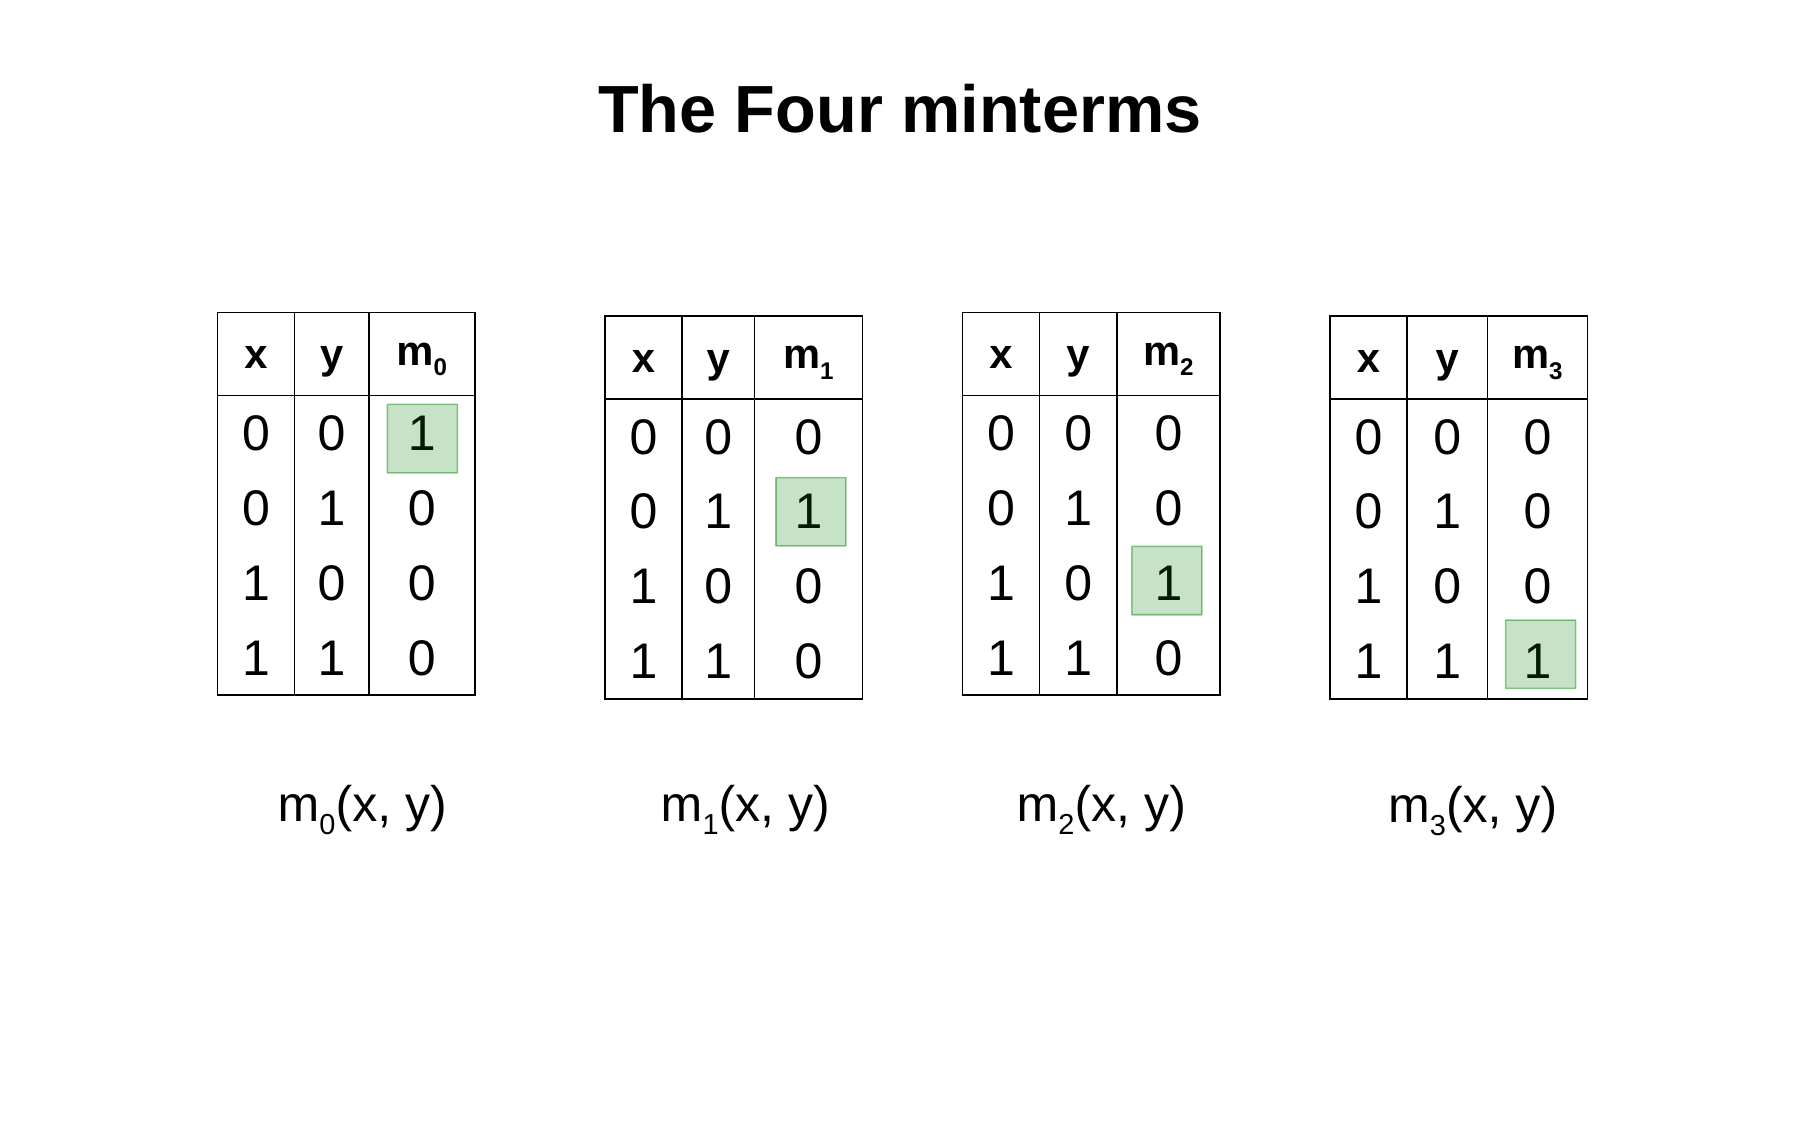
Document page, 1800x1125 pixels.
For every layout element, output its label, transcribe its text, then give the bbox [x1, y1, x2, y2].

table_cell 1 [963, 545, 1039, 620]
table_cell 0 [606, 400, 681, 474]
table_header y [295, 313, 368, 395]
table_cell 0 [1488, 474, 1587, 549]
table_cell 0 [370, 545, 474, 620]
table_cell 0 [1331, 400, 1406, 474]
table_cell 0 [1331, 474, 1406, 549]
table_cell 0 [295, 396, 368, 471]
table_cell 0 [1408, 549, 1487, 624]
table_cell 0 [1488, 549, 1587, 624]
table_cell 1 [1488, 624, 1587, 698]
text_box m0(x, y) [262, 764, 463, 848]
table_header y [1040, 313, 1116, 395]
table_cell 1 [218, 545, 294, 620]
table_cell 1 [1040, 471, 1116, 545]
table_cell 1 [1408, 474, 1487, 549]
table_cell 1 [1118, 545, 1219, 620]
table_header x [218, 313, 294, 395]
table_cell 0 [295, 545, 368, 620]
table_cell 0 [1118, 471, 1219, 545]
table_header y [1408, 317, 1487, 398]
text_box m3(x, y) [1373, 765, 1573, 849]
text_box [387, 404, 458, 473]
table_header x [1331, 317, 1406, 398]
table_header m2 [1118, 313, 1219, 395]
table_cell 1 [683, 624, 754, 698]
table_header y [683, 317, 754, 398]
table_header x [606, 317, 681, 398]
table_header m3 [1488, 317, 1587, 398]
text_box m2(x, y) [1001, 764, 1202, 848]
table_cell 0 [1488, 400, 1587, 474]
table_cell 0 [755, 624, 862, 698]
text_box [1131, 546, 1202, 615]
table_header x [963, 313, 1039, 395]
table_header m0 [370, 313, 474, 395]
table_cell 0 [963, 471, 1039, 545]
table_cell 0 [755, 549, 862, 624]
text_box [775, 477, 846, 546]
table_cell 0 [1408, 400, 1487, 474]
table_cell 1 [963, 620, 1039, 694]
table_cell 1 [1408, 624, 1487, 698]
table_cell 1 [218, 620, 294, 694]
table_cell 1 [370, 396, 474, 471]
table_cell 0 [218, 471, 294, 545]
table_cell 1 [606, 549, 681, 624]
table_cell 0 [683, 400, 754, 474]
table_cell 0 [1040, 545, 1116, 620]
text_box m1(x, y) [645, 764, 846, 848]
table_cell 0 [755, 400, 862, 474]
table_cell 0 [370, 471, 474, 545]
table_cell 0 [606, 474, 681, 549]
table_cell 0 [683, 549, 754, 624]
table_cell 1 [683, 474, 754, 549]
table_cell 0 [1118, 620, 1219, 694]
table_cell 1 [755, 474, 862, 549]
title The Four minterms [0, 50, 1800, 163]
table_cell 0 [1118, 396, 1219, 471]
table_cell 1 [295, 471, 368, 545]
table_cell 0 [1040, 396, 1116, 471]
table_cell 1 [295, 620, 368, 694]
table_cell 0 [963, 396, 1039, 471]
table_cell 1 [1331, 624, 1406, 698]
table_header m1 [755, 317, 862, 398]
table_cell 0 [370, 620, 474, 694]
table_cell 1 [606, 624, 681, 698]
table_cell 1 [1040, 620, 1116, 694]
text_box [1505, 620, 1576, 689]
table_cell 0 [218, 396, 294, 471]
table_cell 1 [1331, 549, 1406, 624]
